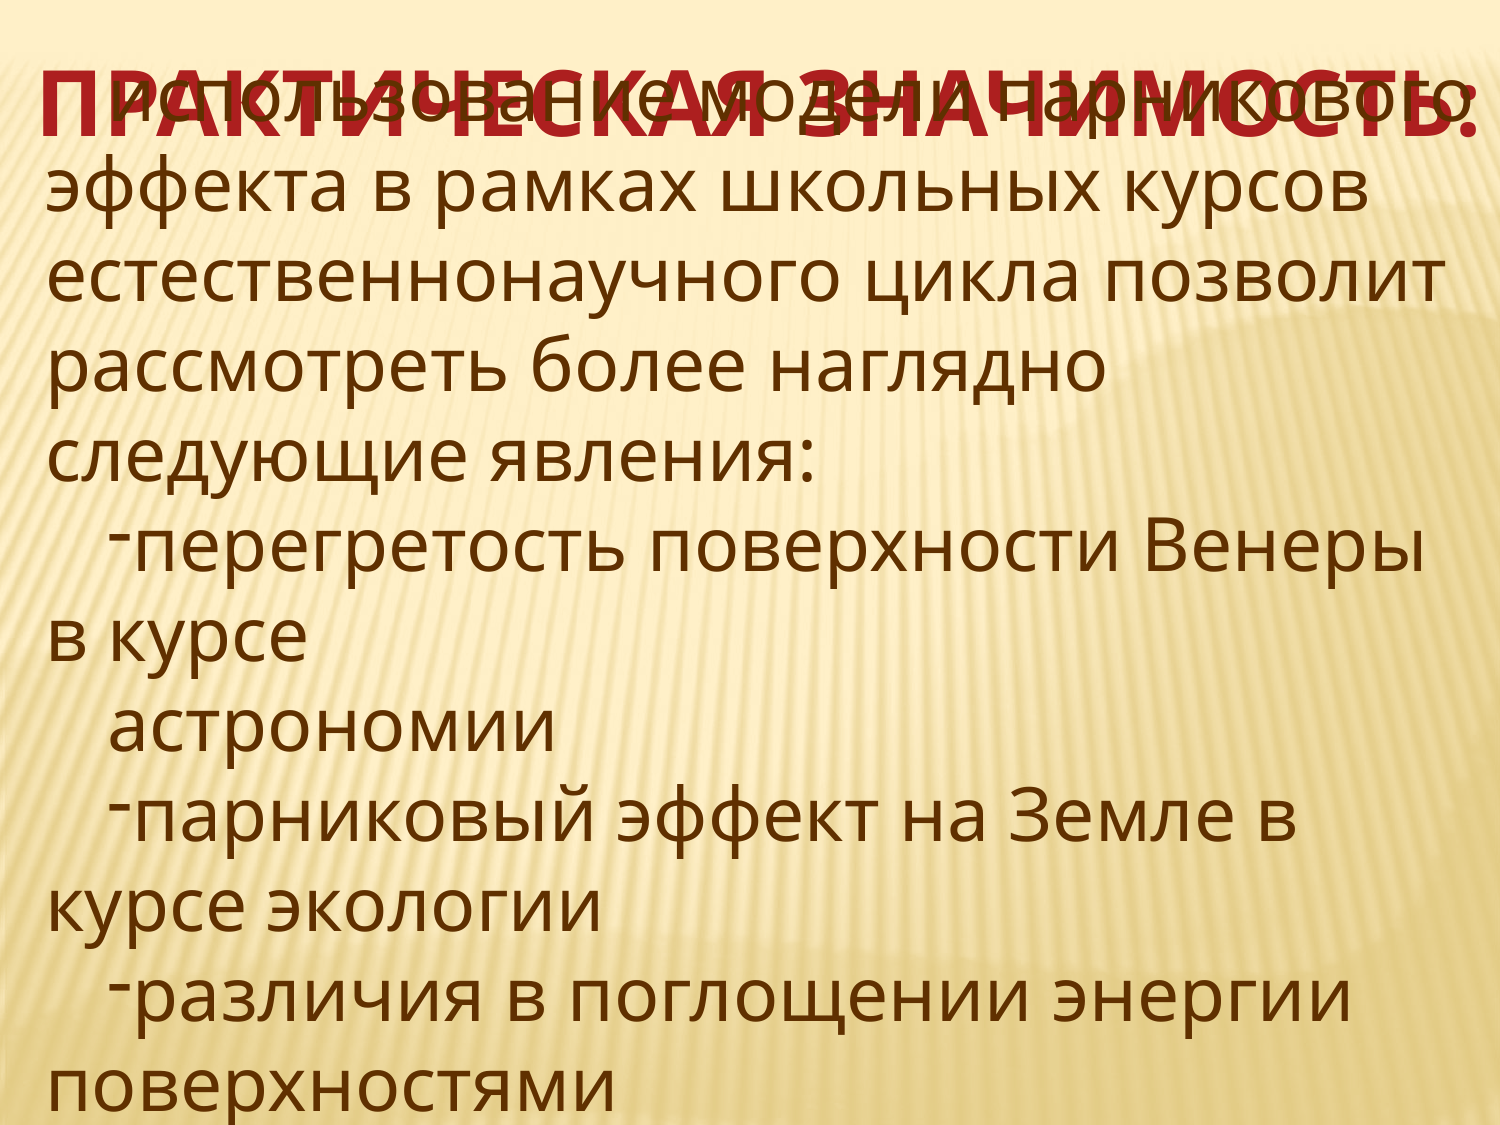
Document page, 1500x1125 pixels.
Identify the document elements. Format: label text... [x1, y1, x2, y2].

text_box использование модели парникового эффекта в рамках школьных курсов естественнонаучного цикла позволит рассмотреть более наглядно следующие явления: перегретость поверхности Венеры в курсе астрономии парниковый эффект на Земле в курсе экологии различия в поглощении энергии поверхностями разного цвета в курсе физики [0, 200, 1500, 1063]
text_box ПРАКТИЧЕСКАЯ ЗНАЧИМОСТЬ: [0, 0, 1500, 200]
